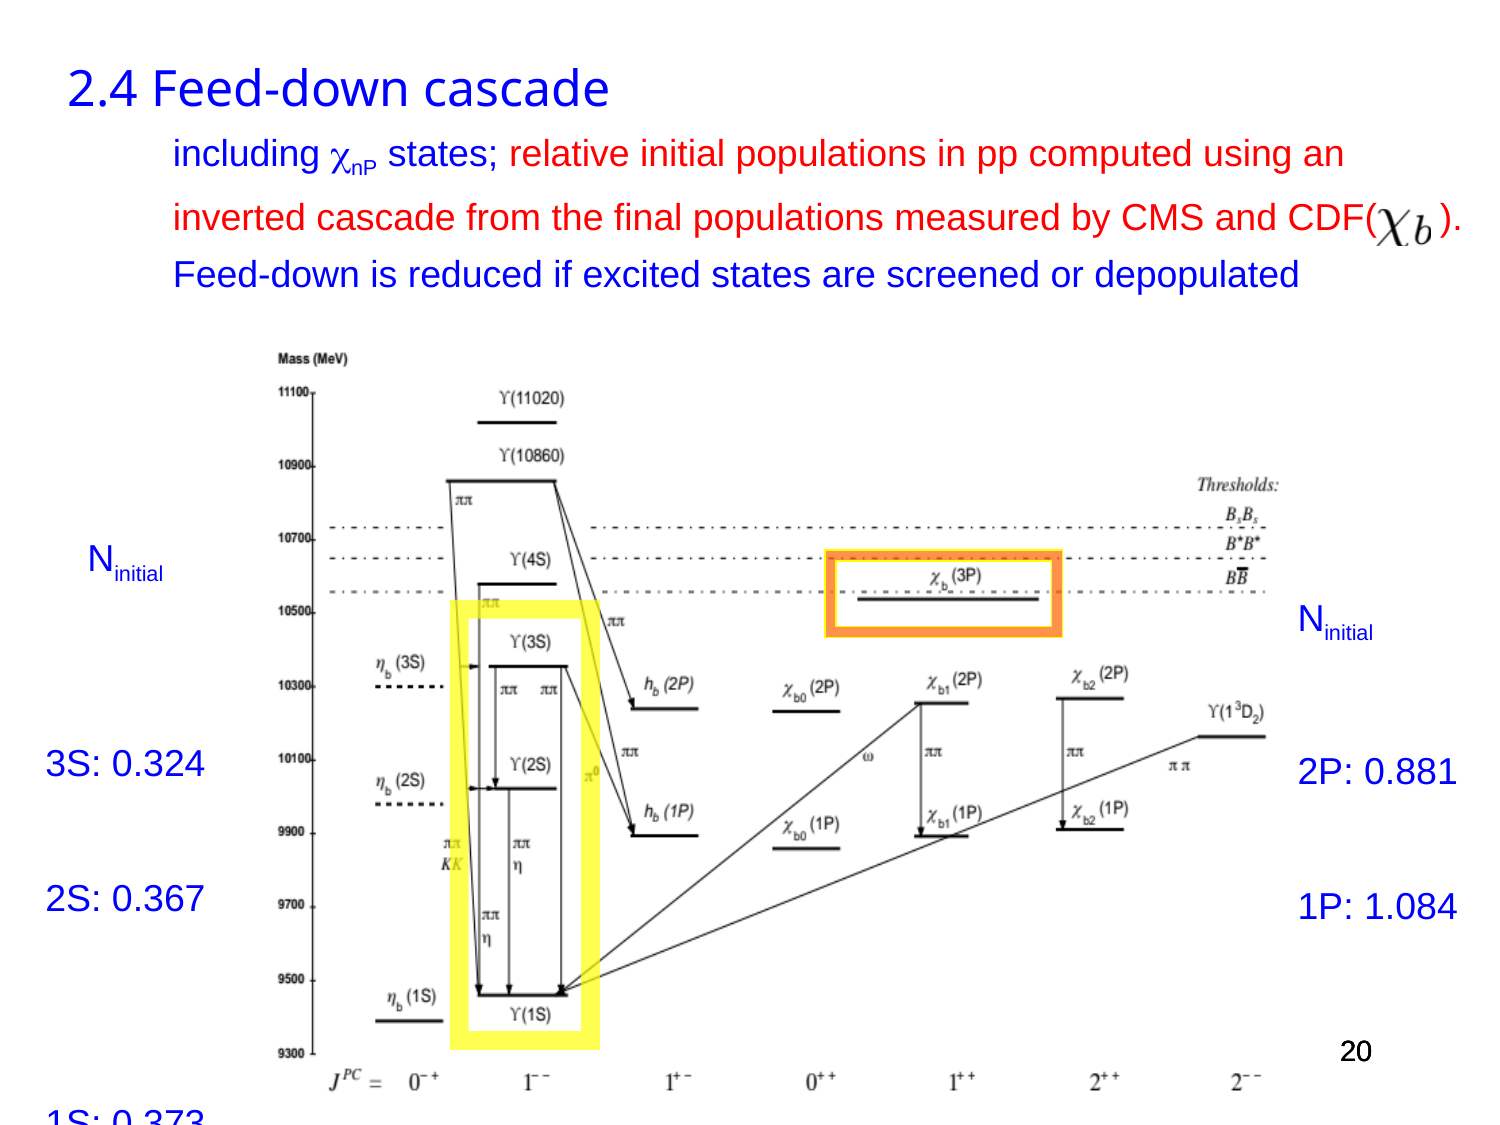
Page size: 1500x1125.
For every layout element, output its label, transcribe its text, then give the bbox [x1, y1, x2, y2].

text_box Ninitial 2P: 0.881 1P: 1.084 [1284, 586, 1473, 935]
text_box 20 [1284, 1024, 1388, 1100]
picture [262, 339, 1280, 1125]
text_box 2.4 Feed-down cascade including cnP states; relative initial populations in pp computed using an inverted cascade from the final populations measured by CMS and CDF( ). Feed-down is reduced if excited states are screened or depopulated [53, 19, 1500, 453]
text_box Ninitial 3S: 0.324 2S: 0.367 1S: 0.373 [30, 527, 221, 1125]
picture [1375, 207, 1431, 246]
